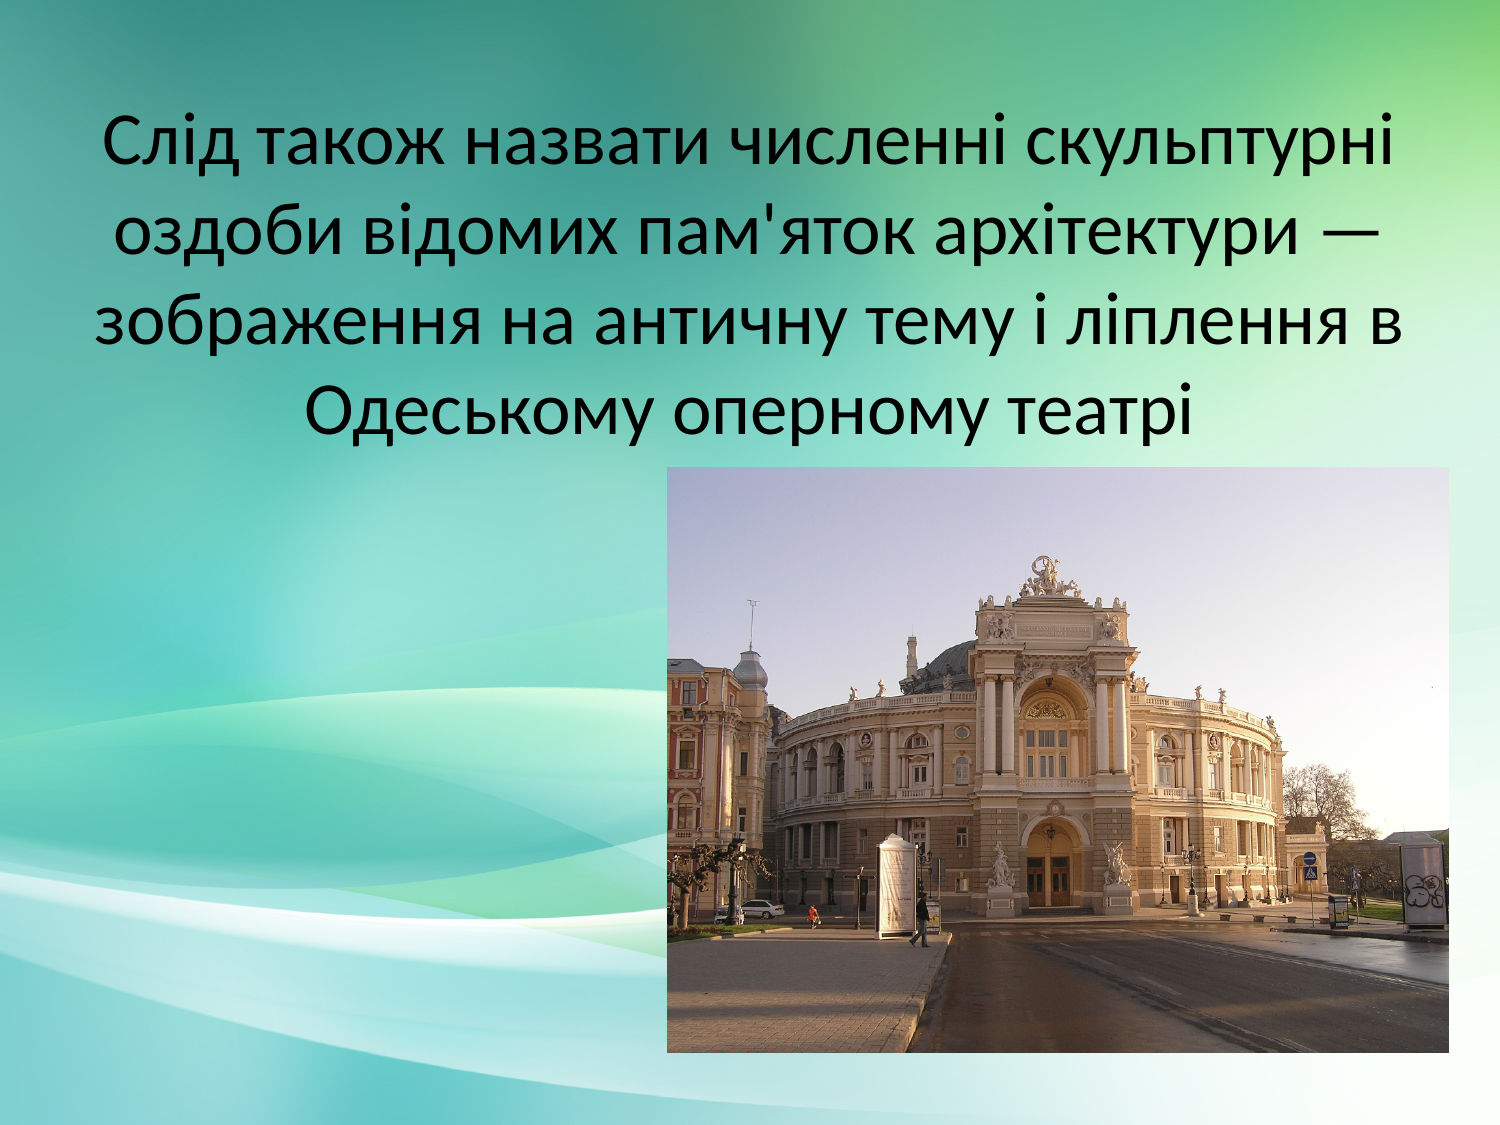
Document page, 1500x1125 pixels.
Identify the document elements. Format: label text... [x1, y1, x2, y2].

picture [0, 0, 1500, 1125]
title Слід також назвати численні скульптурні оздоби відомих пам'яток архітектури — зображення на античну тему і ліплення в Одеському оперному театрі [75, 0, 1425, 539]
